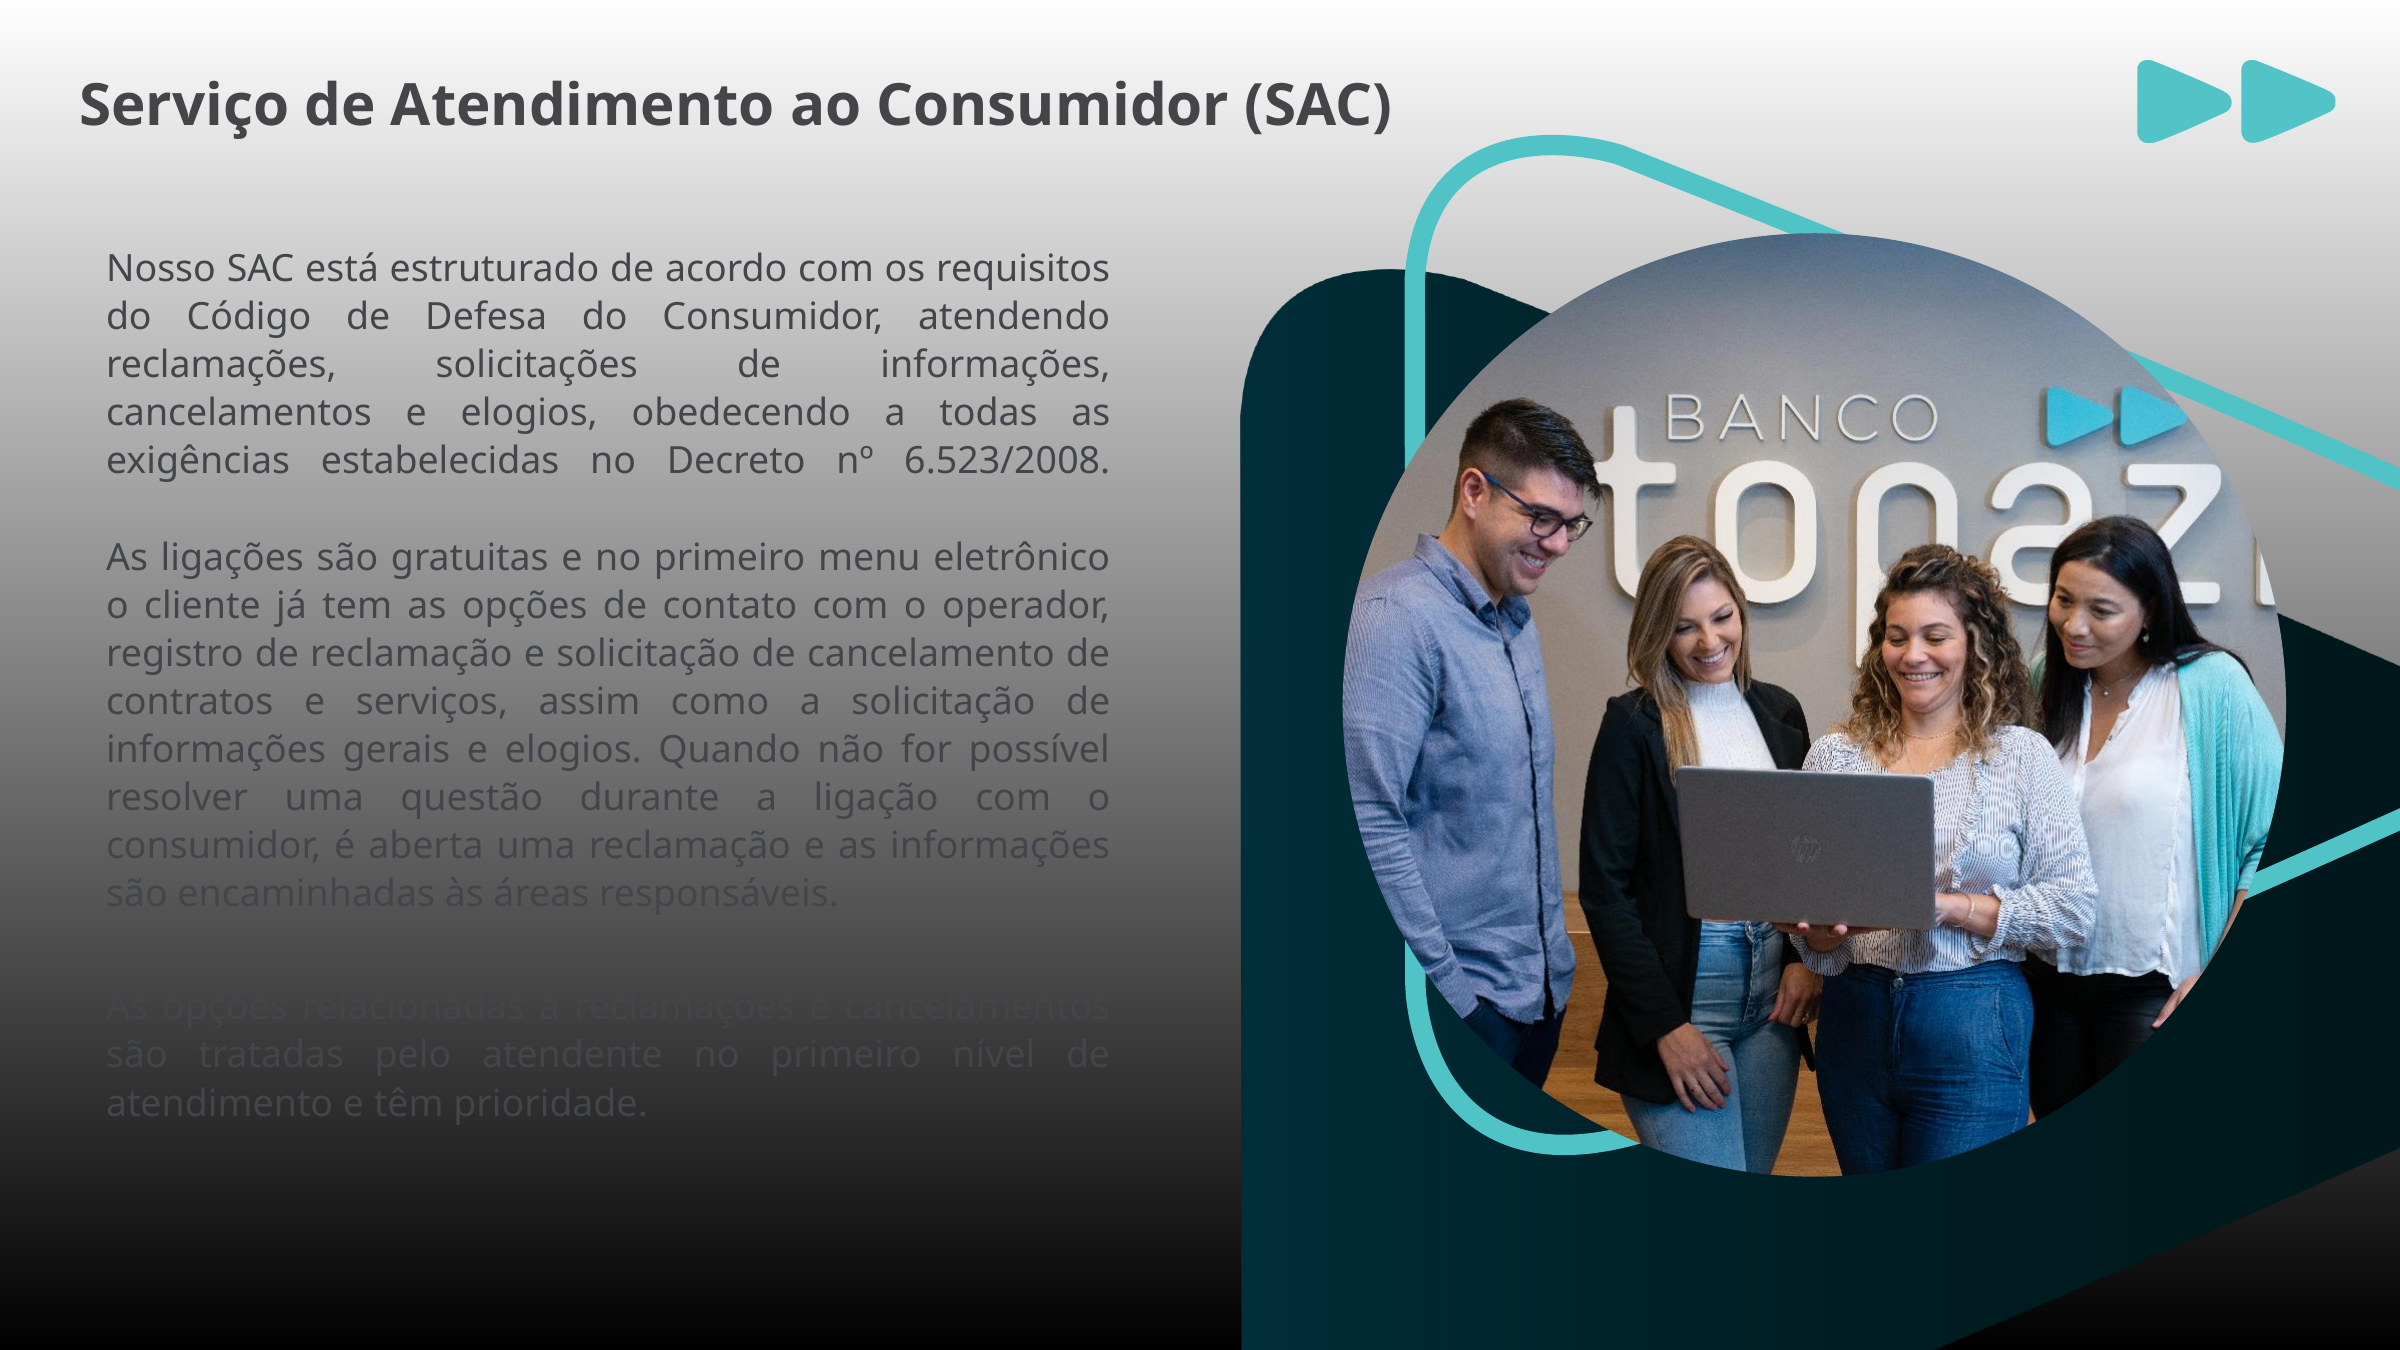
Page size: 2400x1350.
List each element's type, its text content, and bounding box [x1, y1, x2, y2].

text_box [1422, 145, 1816, 233]
text_box Serviço de Atendimento ao Consumidor (SAC) [64, 59, 1643, 145]
text_box Nosso SAC está estruturado de acordo com os requisitos do Código de Defesa do Consumidor, atendendo reclamações, solicitações de informações, cancelamentos e elogios, obedecendo a todas as exigências estabelecidas no Decreto nº 6.523/2008. As ligações são gratuitas e no primeiro menu eletrônico o cliente já tem as opções de contato com o operador, registro de reclamação e solicitação de cancelamento de contratos e serviços, assim como a solicitação de informações gerais e elogios. Quando não for possível resolver uma questão durante a ligação com o consumidor, é aberta uma reclamação e as informações são encaminhadas às áreas responsáveis. As opções relacionadas a reclamações e cancelamentos são tratadas pelo atendente no primeiro nível de atendimento e têm prioridade. [91, 233, 1126, 1131]
picture [1239, 233, 2400, 1350]
picture [2137, 59, 2336, 143]
